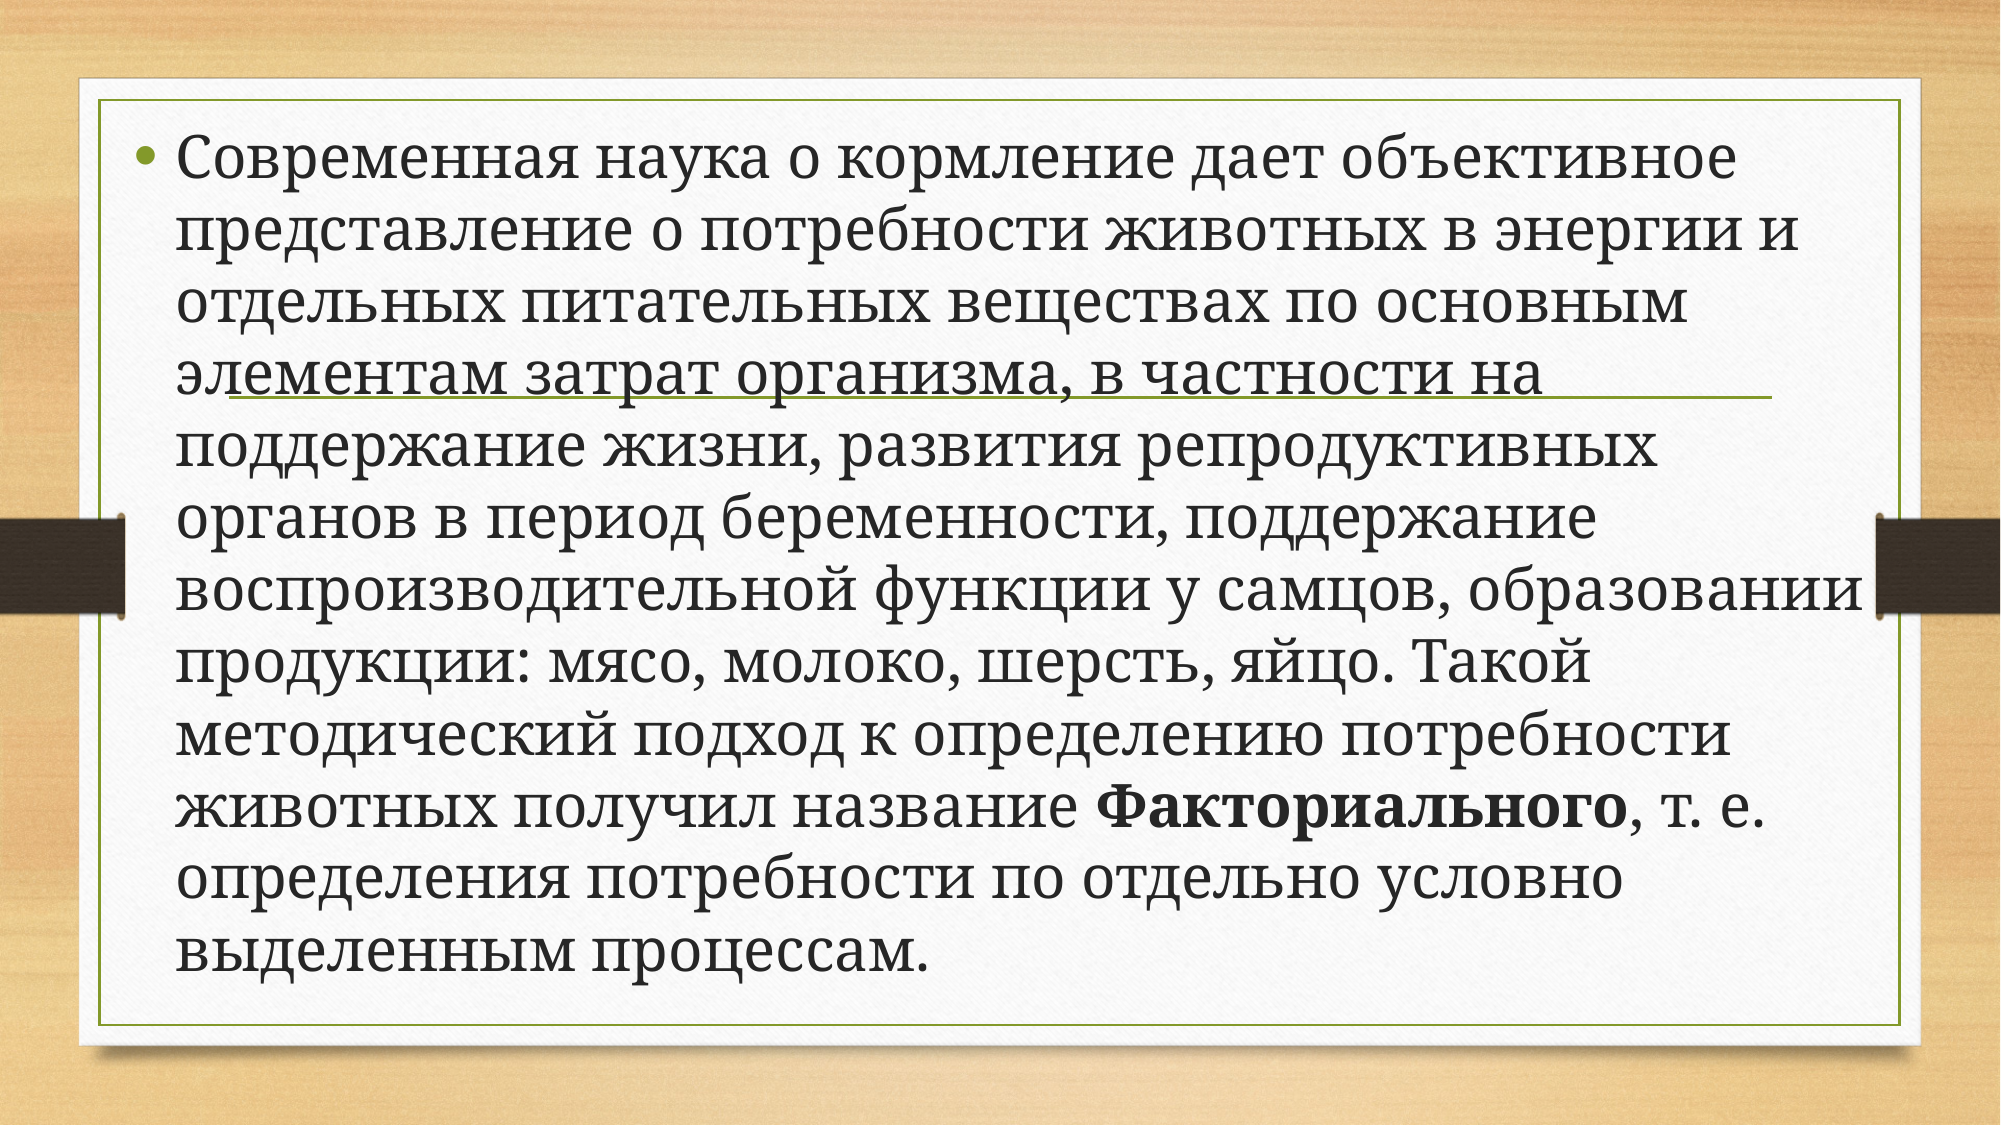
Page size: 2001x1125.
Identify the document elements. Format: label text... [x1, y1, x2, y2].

picture [0, 0, 2001, 1125]
list Современная наука о кормление дает объективное представление о потребности животных в энергии и отдельных питательных веществах по основным элементам затрат организма, в частности на поддержание жизни, развития репродуктивных органов в период беременности, поддержание воспроизводительной функции у самцов, образовании продукции: мясо, молоко, шерсть, яйцо. Такой методический подход к определению потребности животных получил название Факториального, т. е. определения потребности по отдельно условно выделенным процессам. [118, 111, 1895, 1025]
